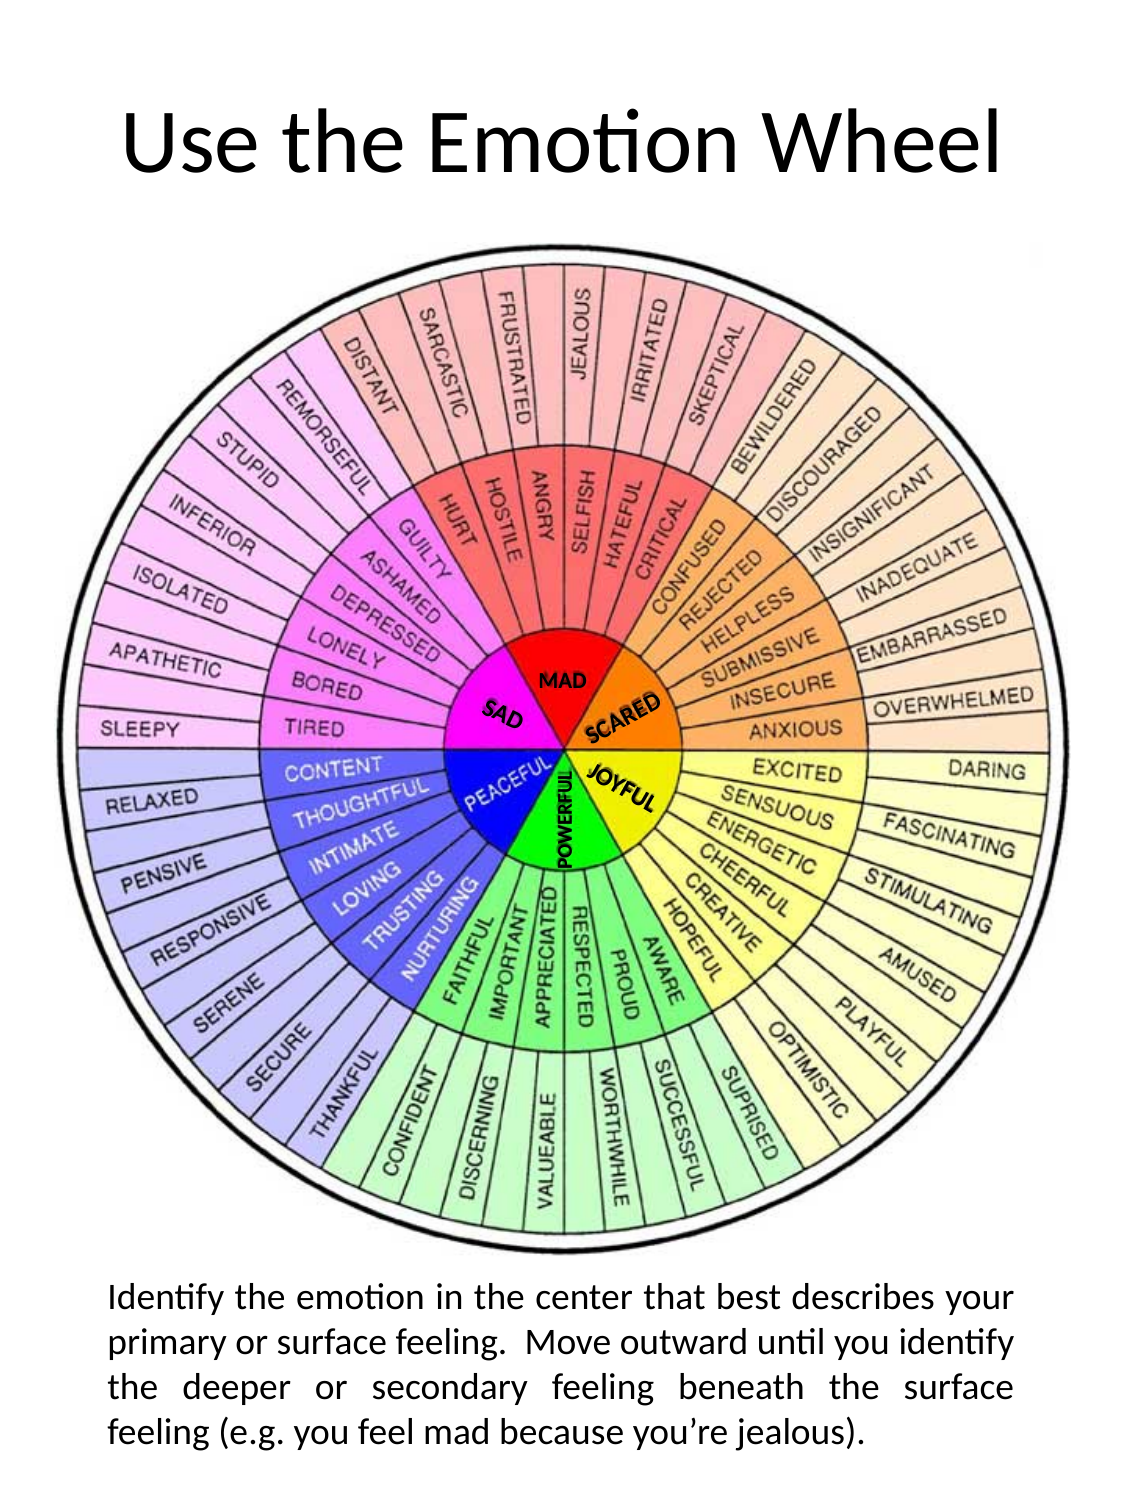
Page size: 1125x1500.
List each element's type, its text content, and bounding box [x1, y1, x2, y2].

text_box Identify the emotion in the center that best describes your primary or surface feeling. Move outward until you identify the deeper or secondary feeling beneath the surface feeling (e.g. you feel mad because you’re jealous). [92, 1265, 1031, 1459]
picture [54, 242, 1071, 1258]
title Use the Emotion Wheel [56, 60, 1069, 213]
